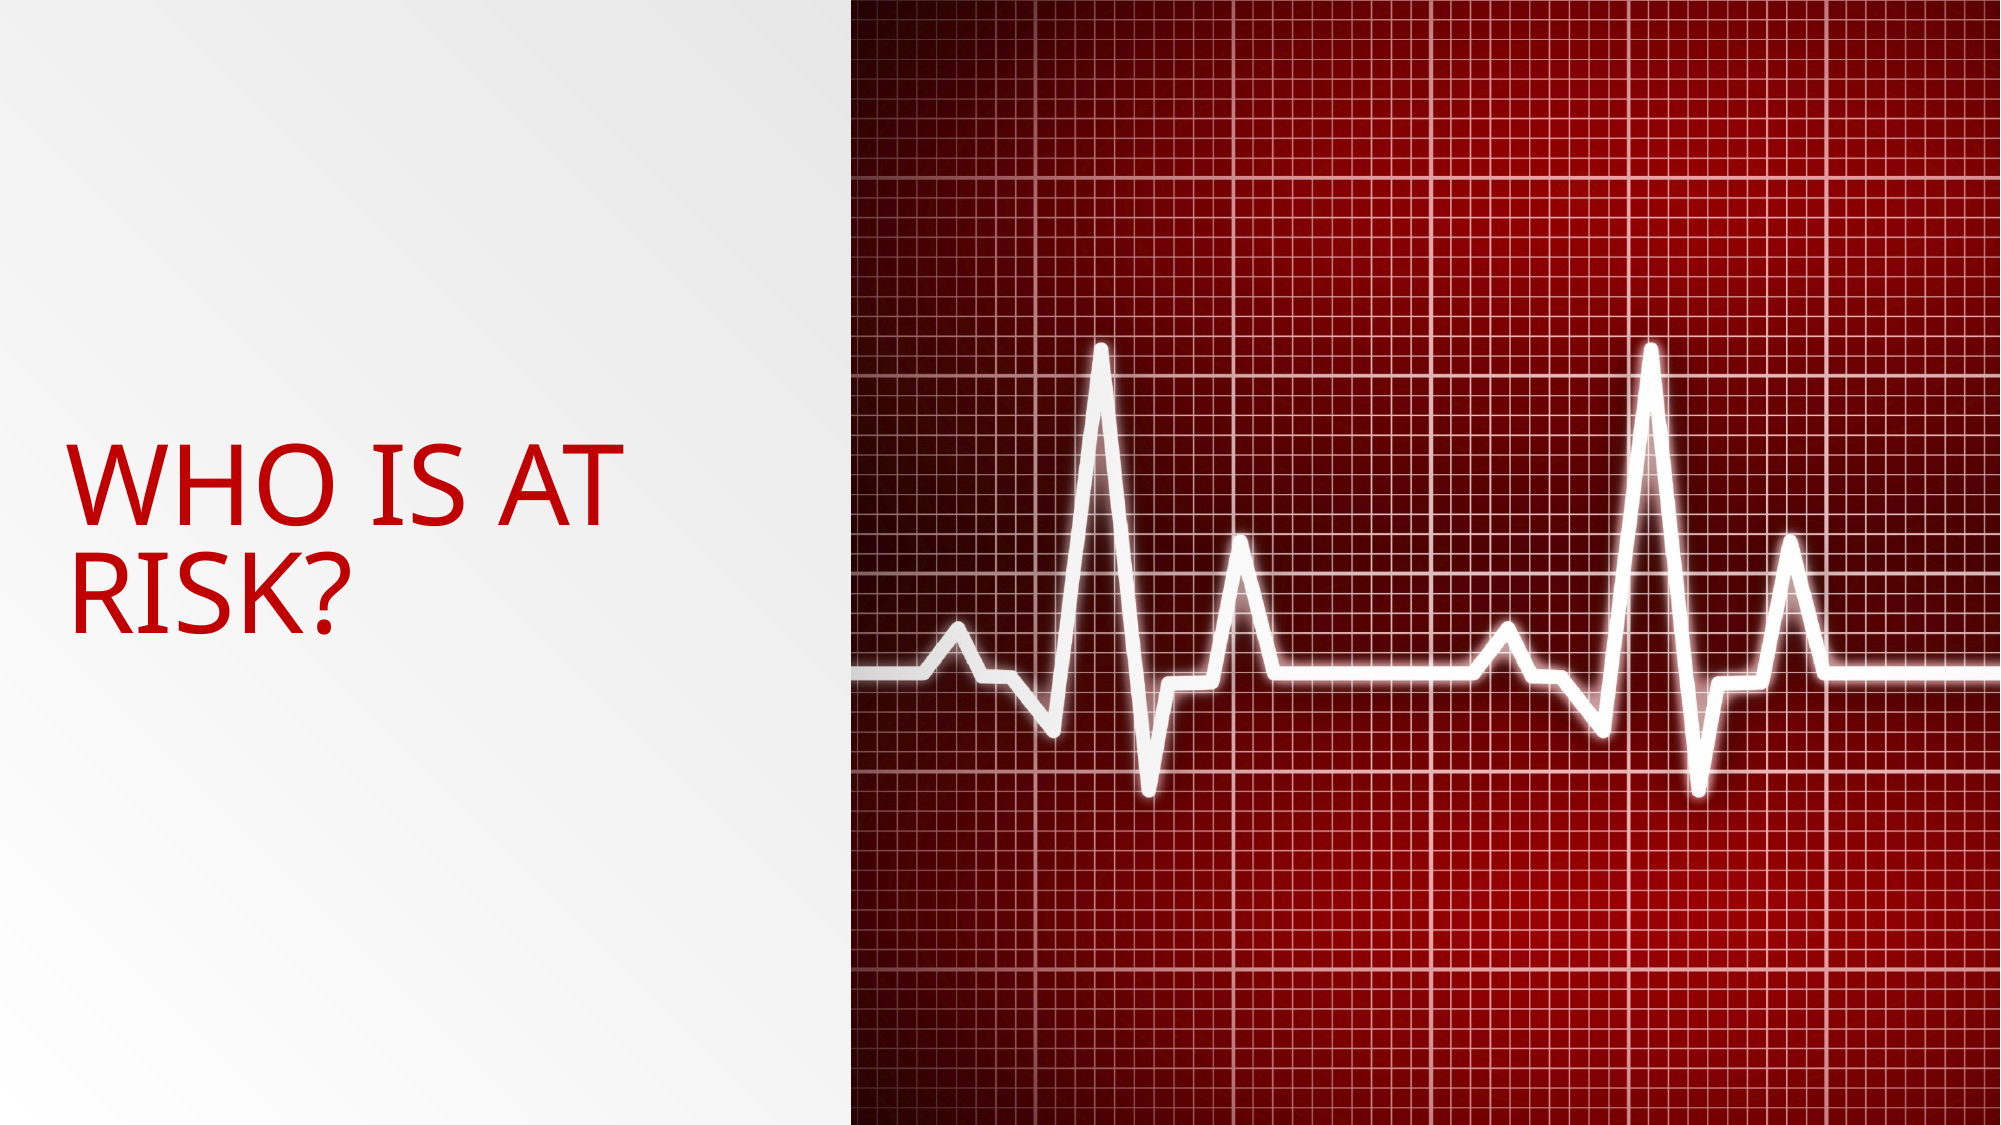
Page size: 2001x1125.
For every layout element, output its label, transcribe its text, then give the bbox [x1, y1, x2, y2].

title WHO IS AT RISK? [50, 399, 788, 663]
picture [851, 0, 2000, 1125]
